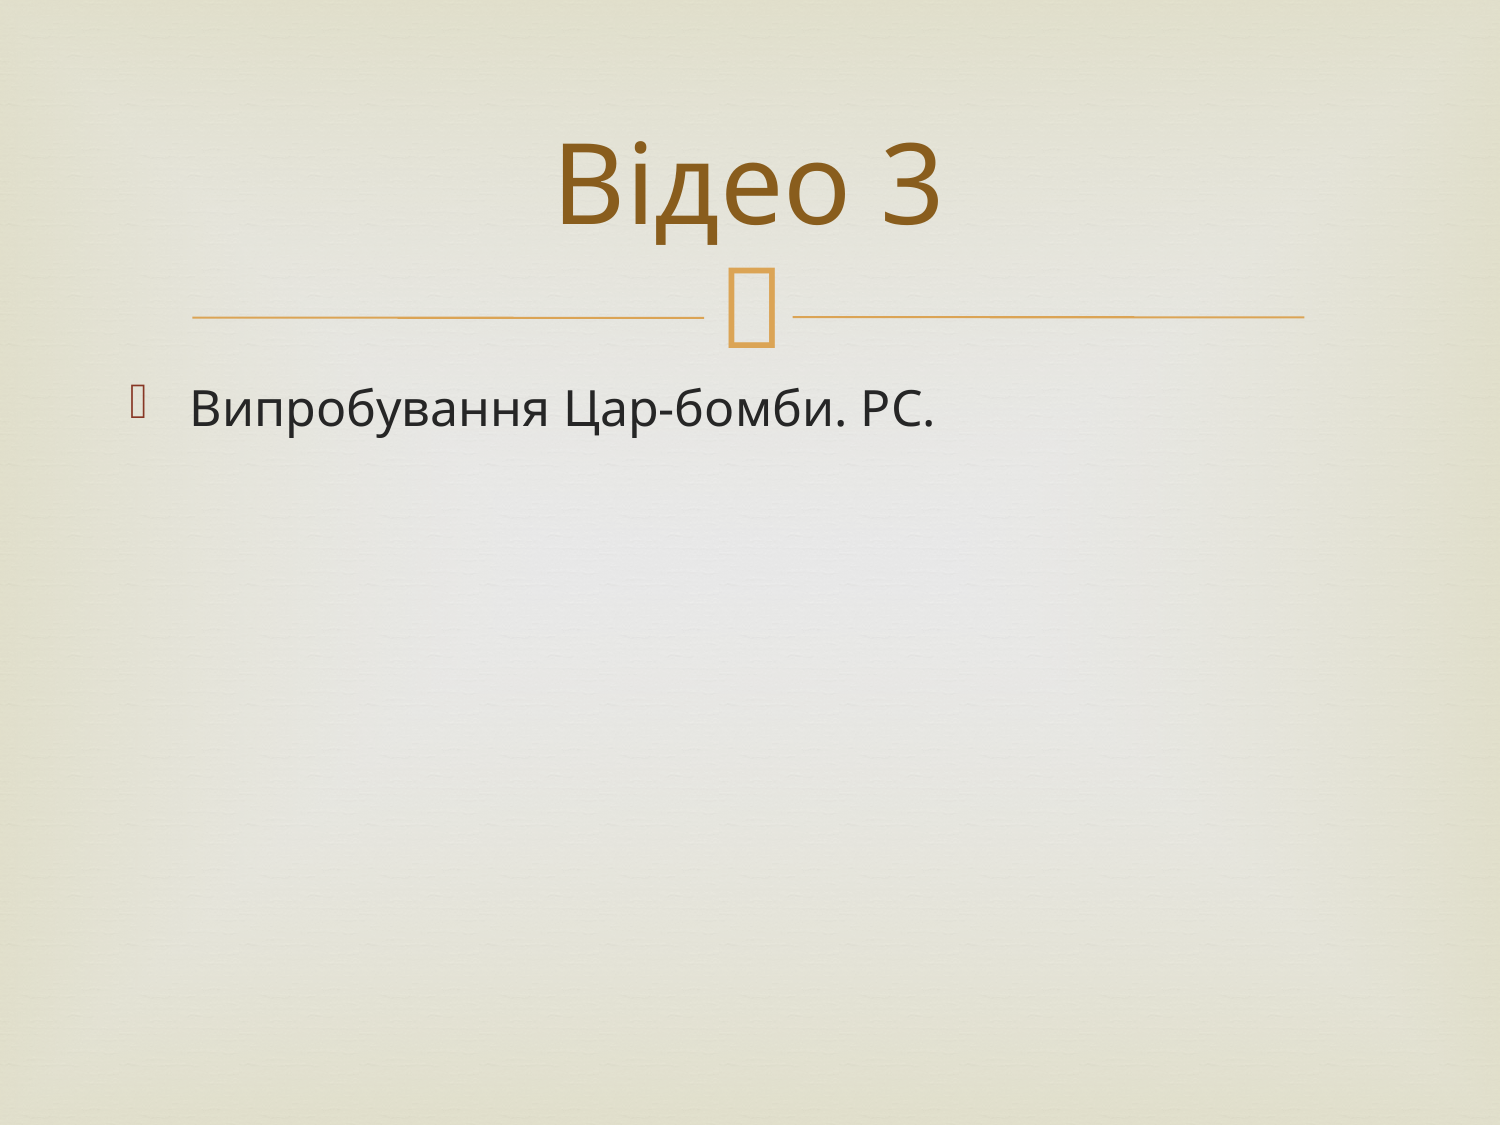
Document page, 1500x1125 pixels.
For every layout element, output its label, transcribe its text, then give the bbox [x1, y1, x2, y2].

list Випробування Цар-бомби. РС. [114, 368, 1386, 1005]
title Відео 3 [112, 93, 1386, 267]
